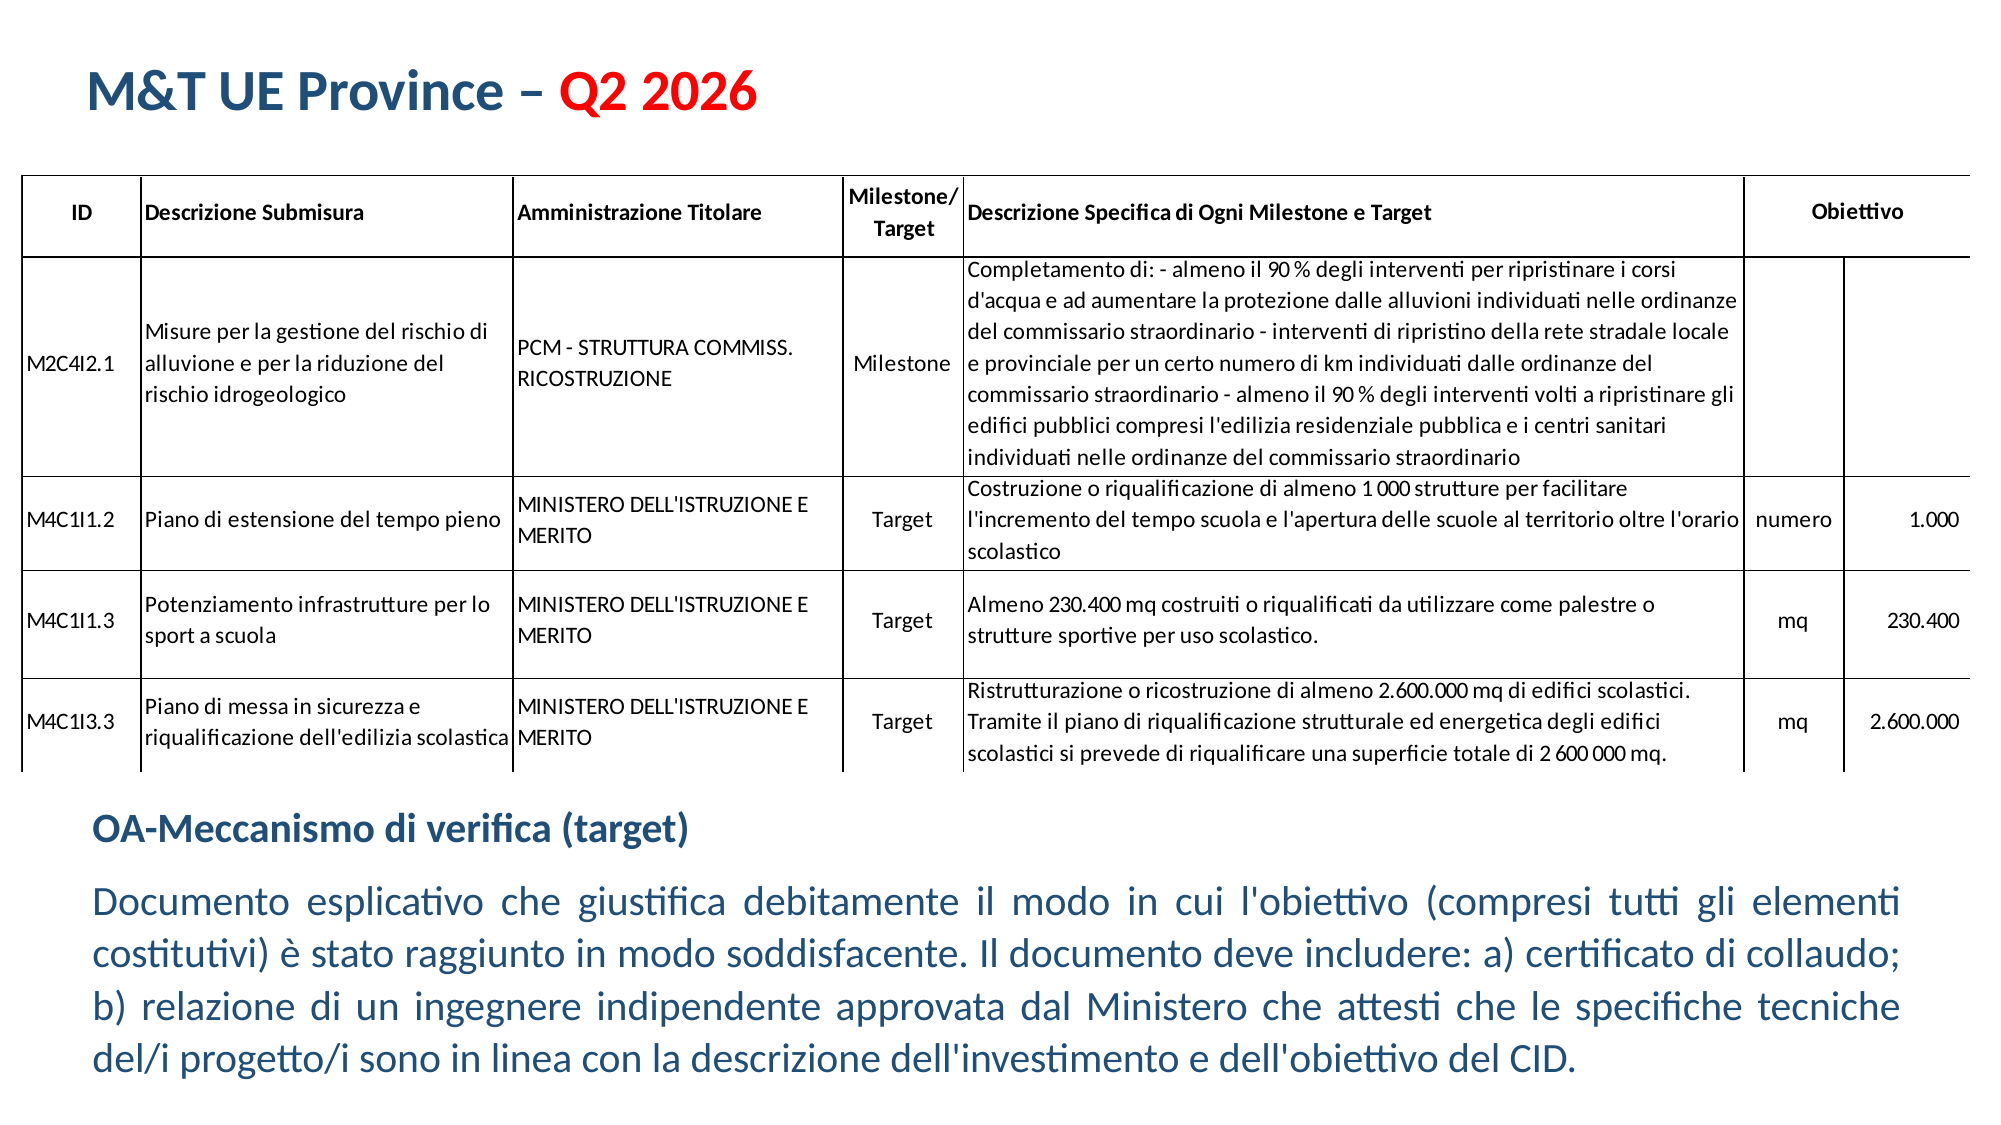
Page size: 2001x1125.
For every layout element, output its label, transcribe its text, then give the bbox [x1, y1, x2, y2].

picture [21, 174, 1972, 774]
text_box OA-Meccanismo di verifica (target) Documento esplicativo che giustifica debitamente il modo in cui l'obiettivo (compresi tutti gli elementi costitutivi) è stato raggiunto in modo soddisfacente. Il documento deve includere: a) certificato di collaudo; b) relazione di un ingegnere indipendente approvata dal Ministero che attesti che le specifiche tecniche del/i progetto/i sono in linea con la descrizione dell'investimento e dell'obiettivo del CID. [77, 790, 1916, 1089]
title M&T UE Province – Q2 2026 [84, 50, 1938, 172]
